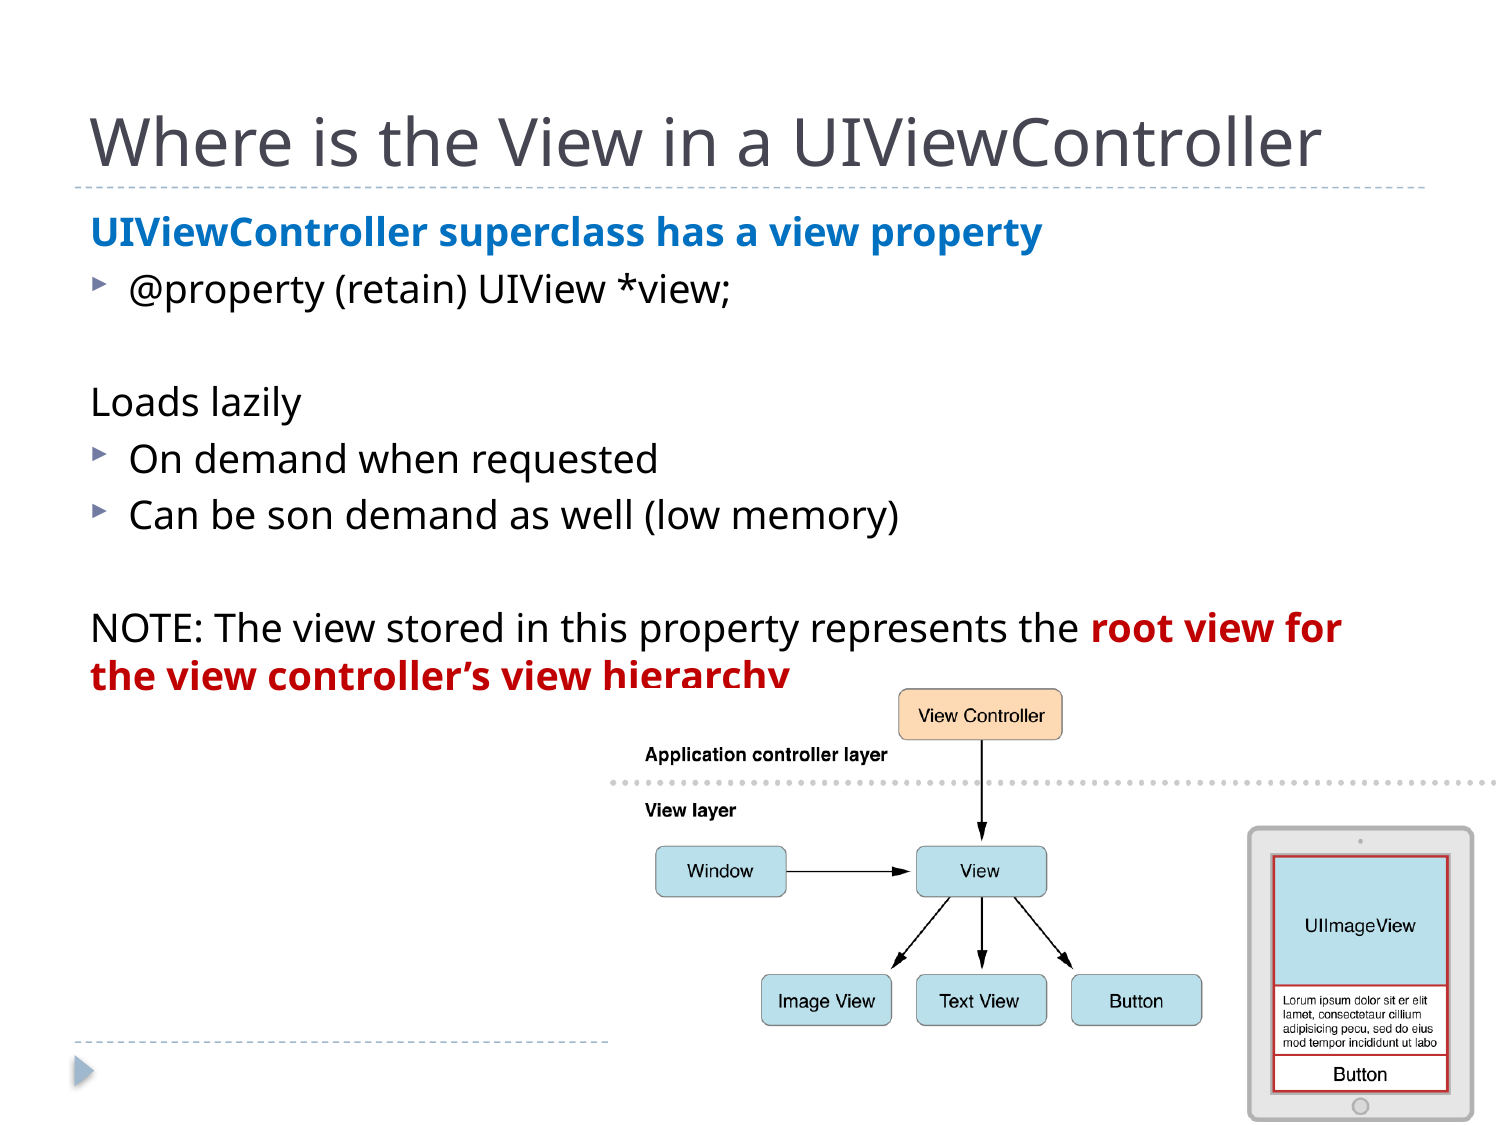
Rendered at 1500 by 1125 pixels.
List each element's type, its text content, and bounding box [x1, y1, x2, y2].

title Where is the View in a UIViewController [75, 24, 1425, 188]
picture [610, 688, 1496, 1125]
list UIViewController superclass has a view property @property (retain) UIView *view; Loads lazily On demand when requested Can be son demand as well (low memory) NOTE: The view stored in this property represents the root view for the view controller’s view hierarchy [75, 200, 1425, 713]
